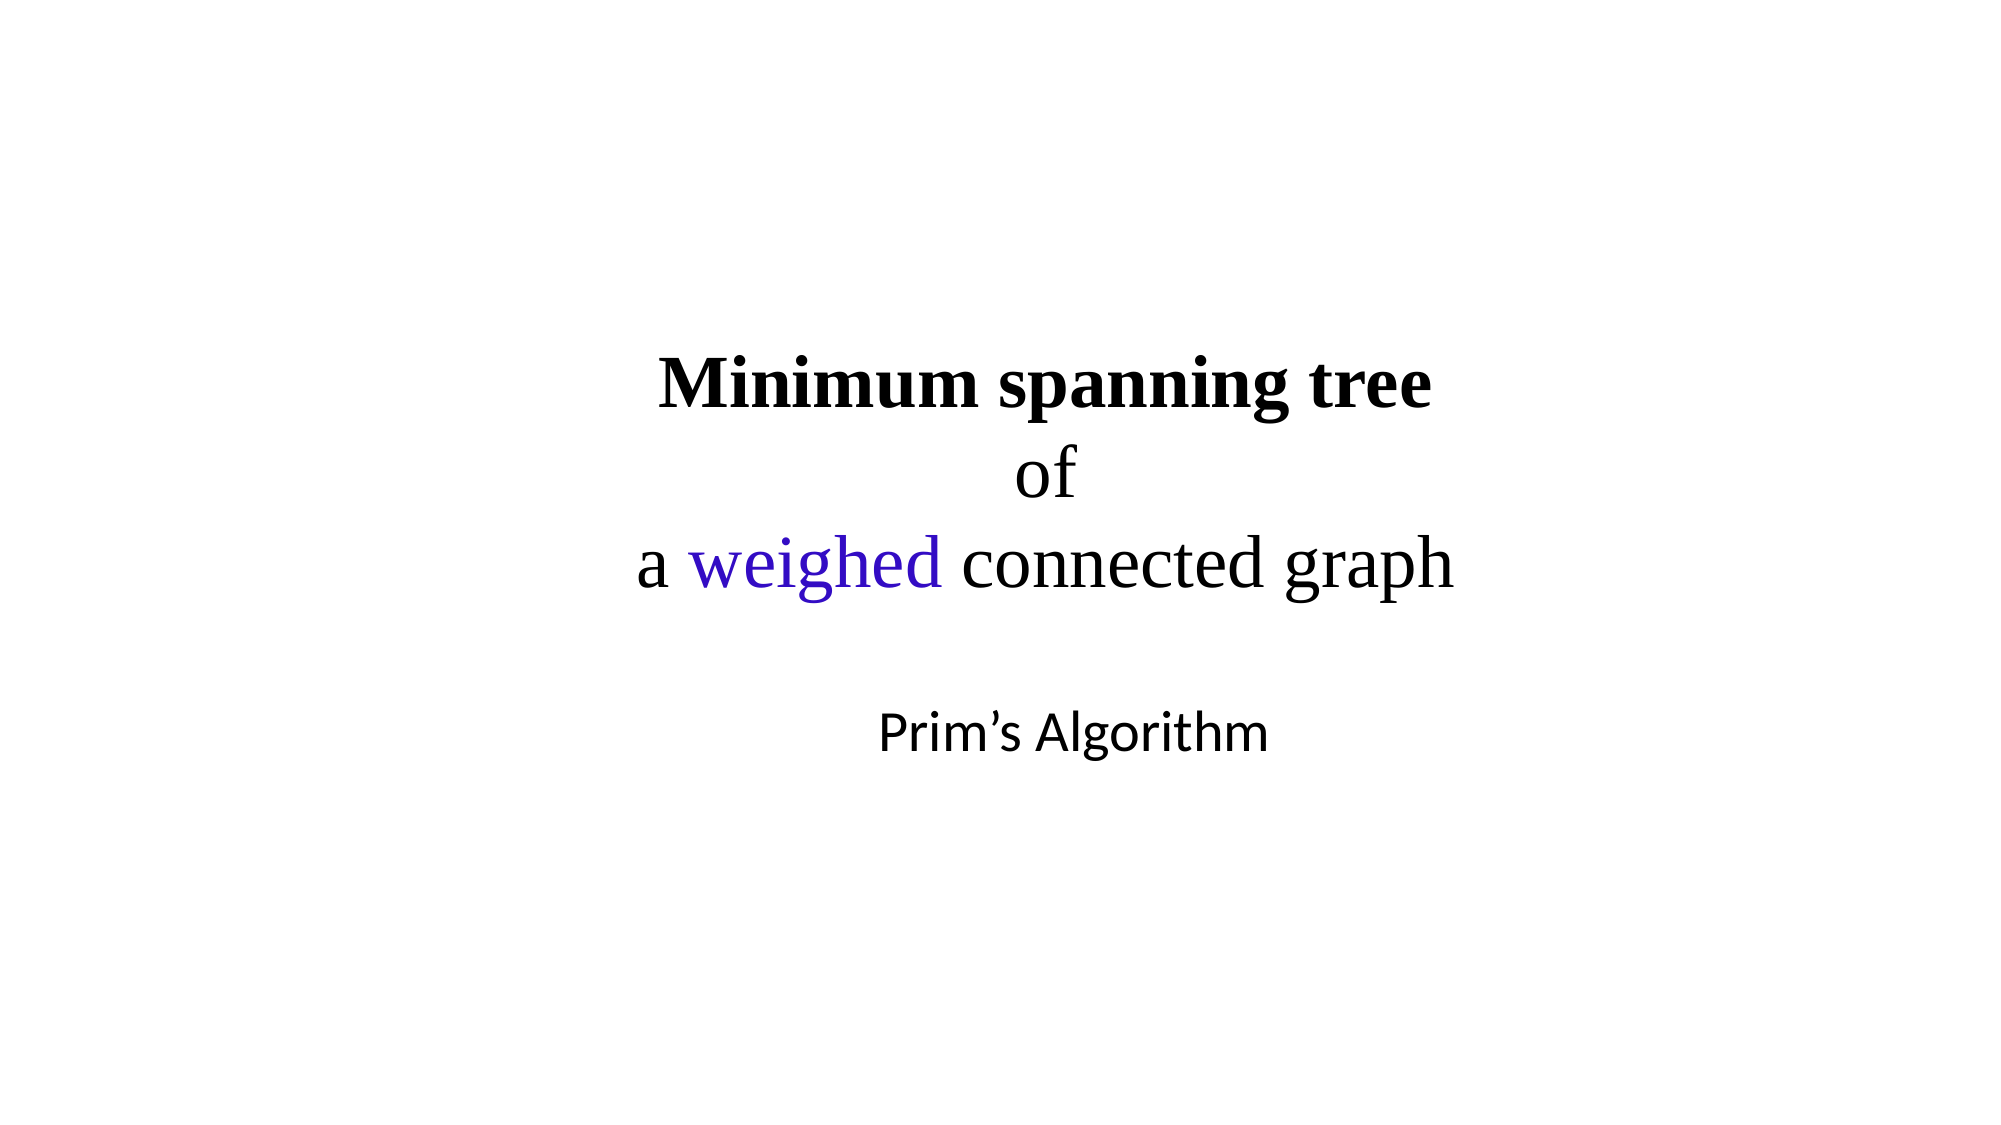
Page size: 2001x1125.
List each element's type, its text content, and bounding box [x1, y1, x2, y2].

text_box Prim’s Algorithm [759, 685, 1390, 771]
text_box Minimum spanning tree of a weighed connected graph [471, 324, 1639, 610]
